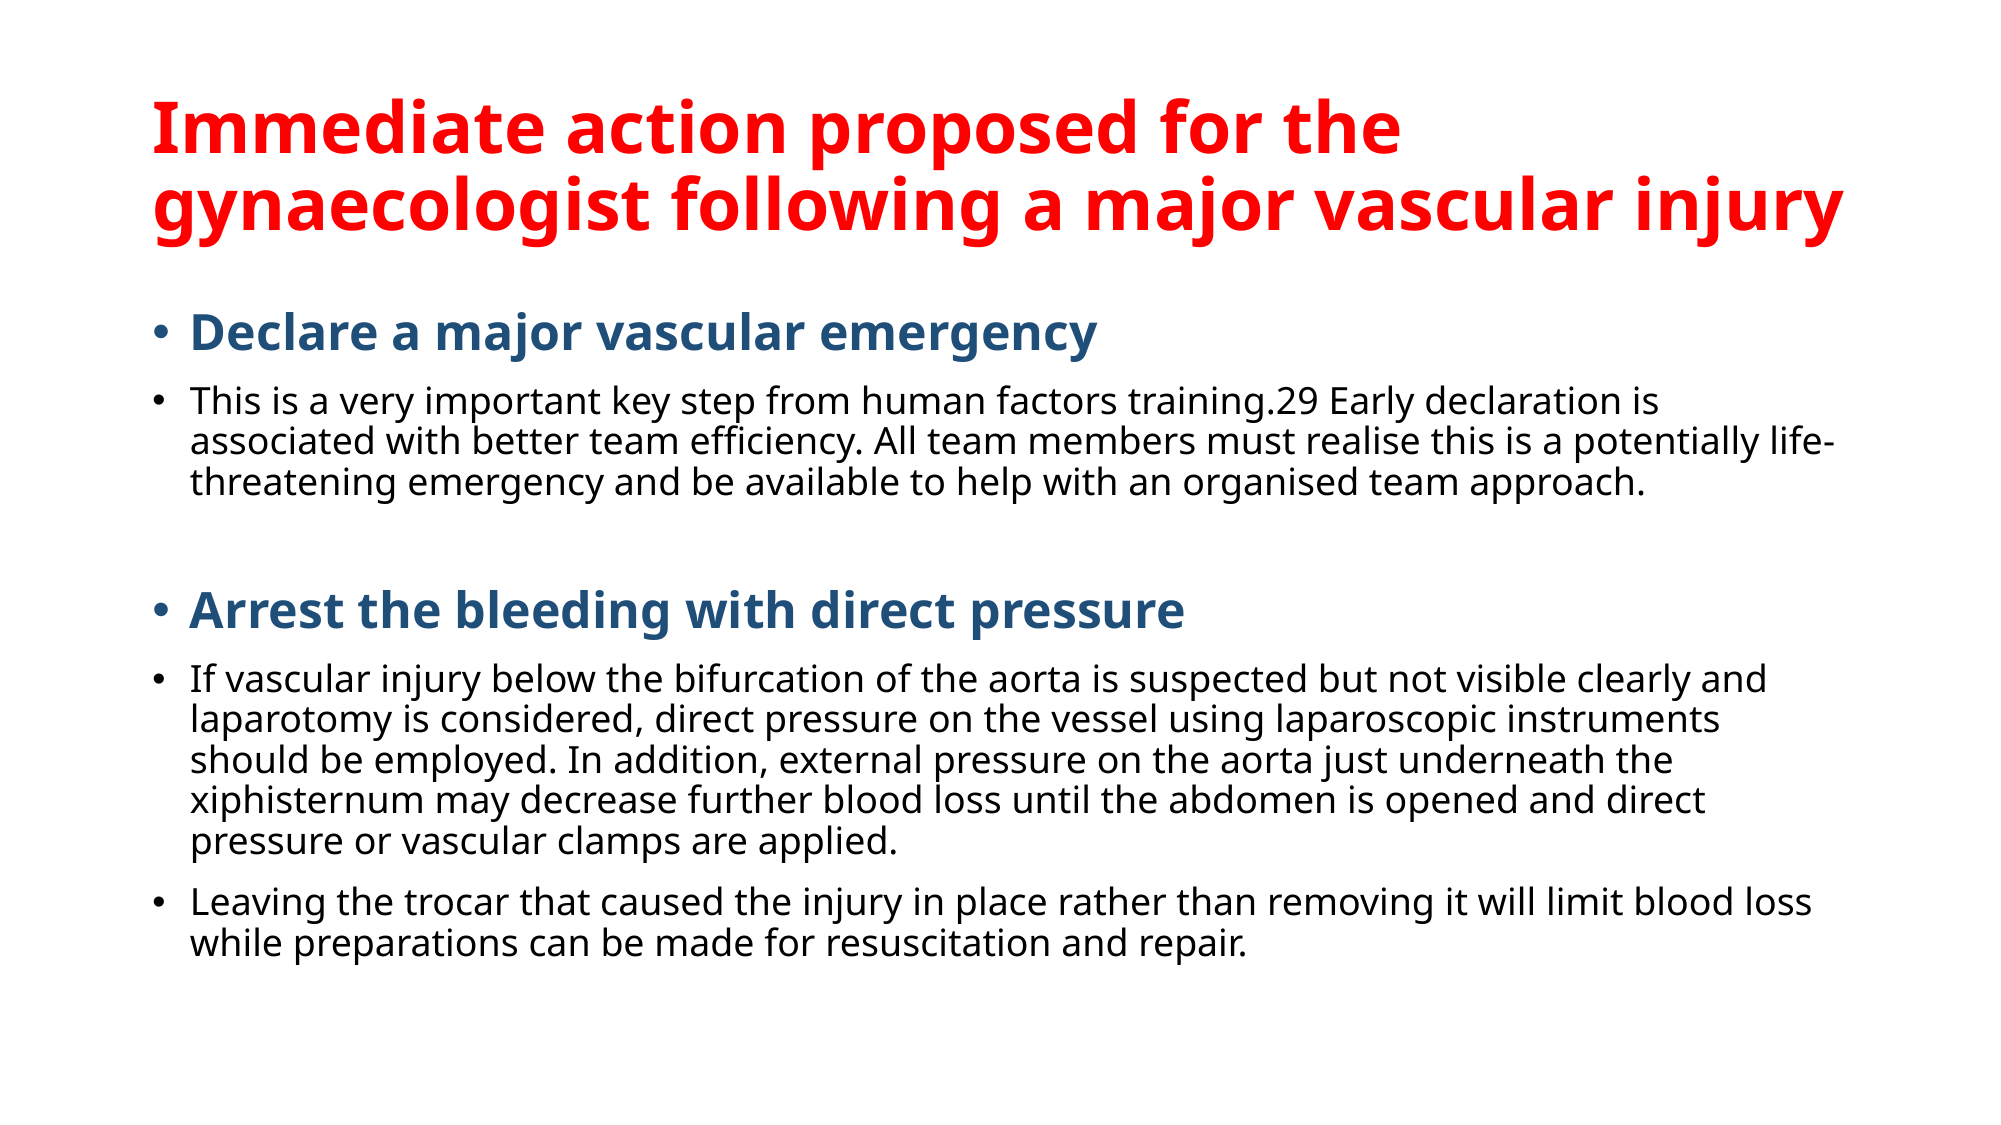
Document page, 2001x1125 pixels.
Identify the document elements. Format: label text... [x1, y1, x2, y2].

title Immediate action proposed for the gynaecologist following a major vascular injury [137, 59, 1863, 278]
list Declare a major vascular emergency This is a very important key step from human factors training.29 Early declaration is associated with better team efficiency. All team members must realise this is a potentially life-threatening emergency and be available to help with an organised team approach. Arrest the bleeding with direct pressure If vascular injury below the bifurcation of the aorta is suspected but not visible clearly and laparotomy is considered, direct pressure on the vessel using laparoscopic instruments should be employed. In addition, external pressure on the aorta just underneath the xiphisternum may decrease further blood loss until the abdomen is opened and direct pressure or vascular clamps are applied. Leaving the trocar that caused the injury in place rather than removing it will limit blood loss while preparations can be made for resuscitation and repair. [137, 299, 1863, 1014]
